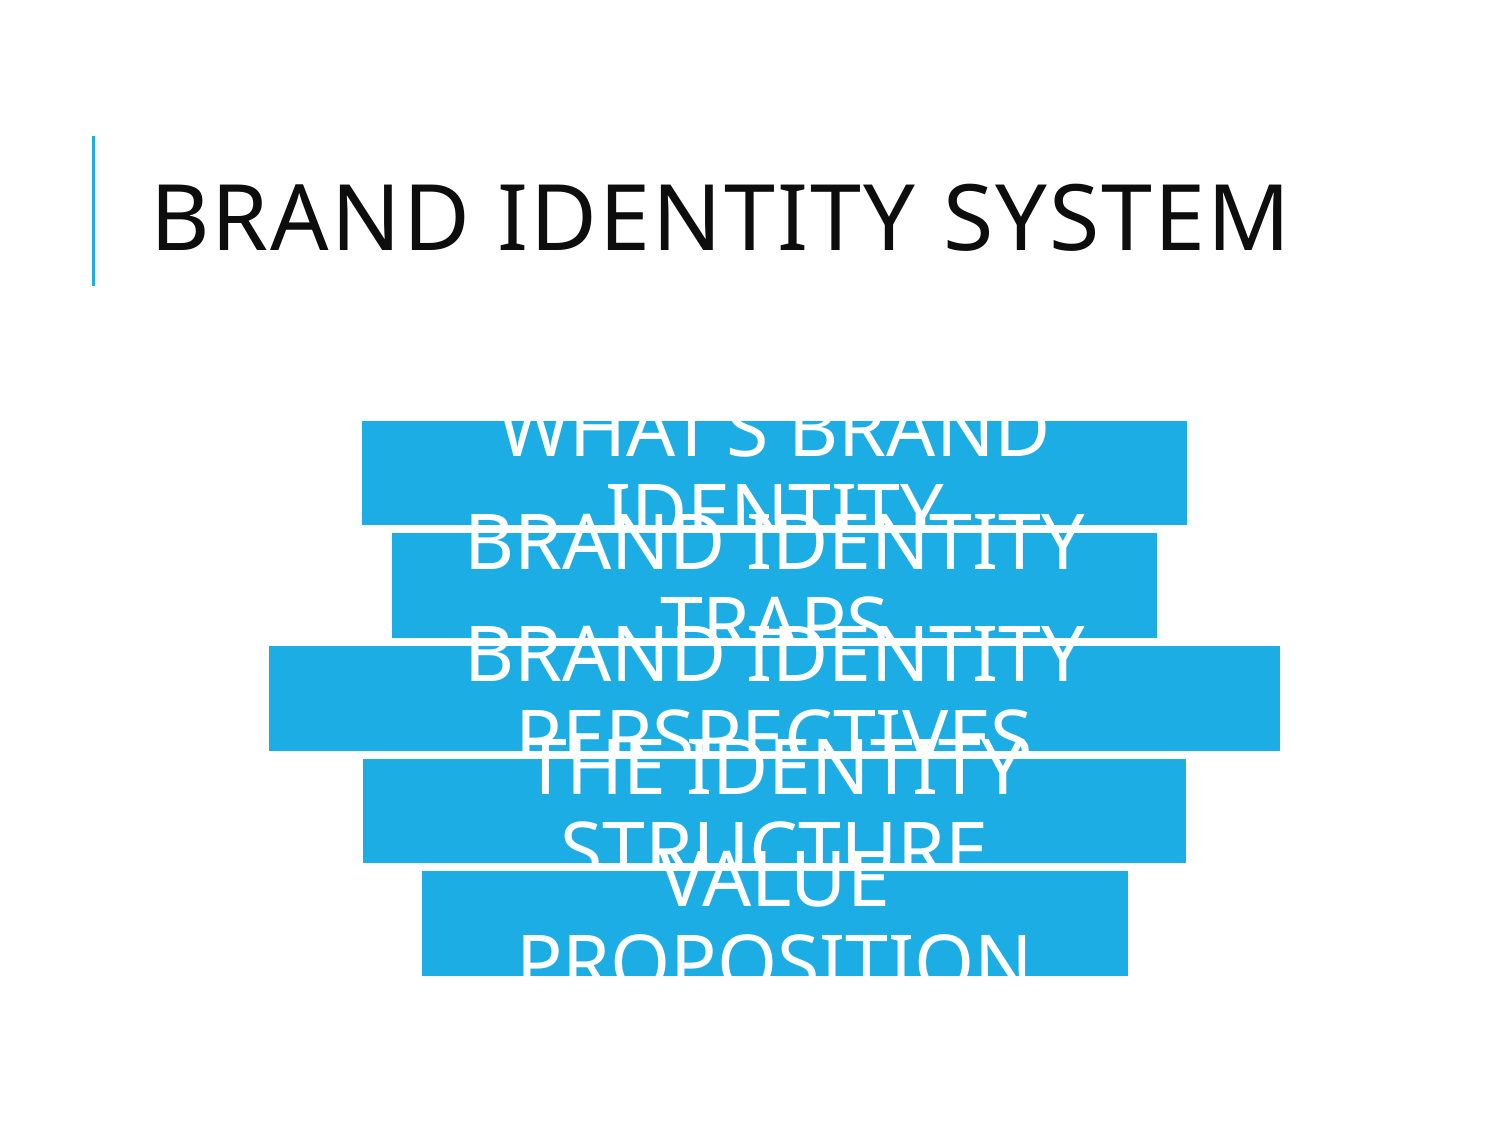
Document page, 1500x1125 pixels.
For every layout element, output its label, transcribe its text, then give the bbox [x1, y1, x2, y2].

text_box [194, 419, 1355, 978]
title Brand Identity system [135, 138, 1478, 311]
